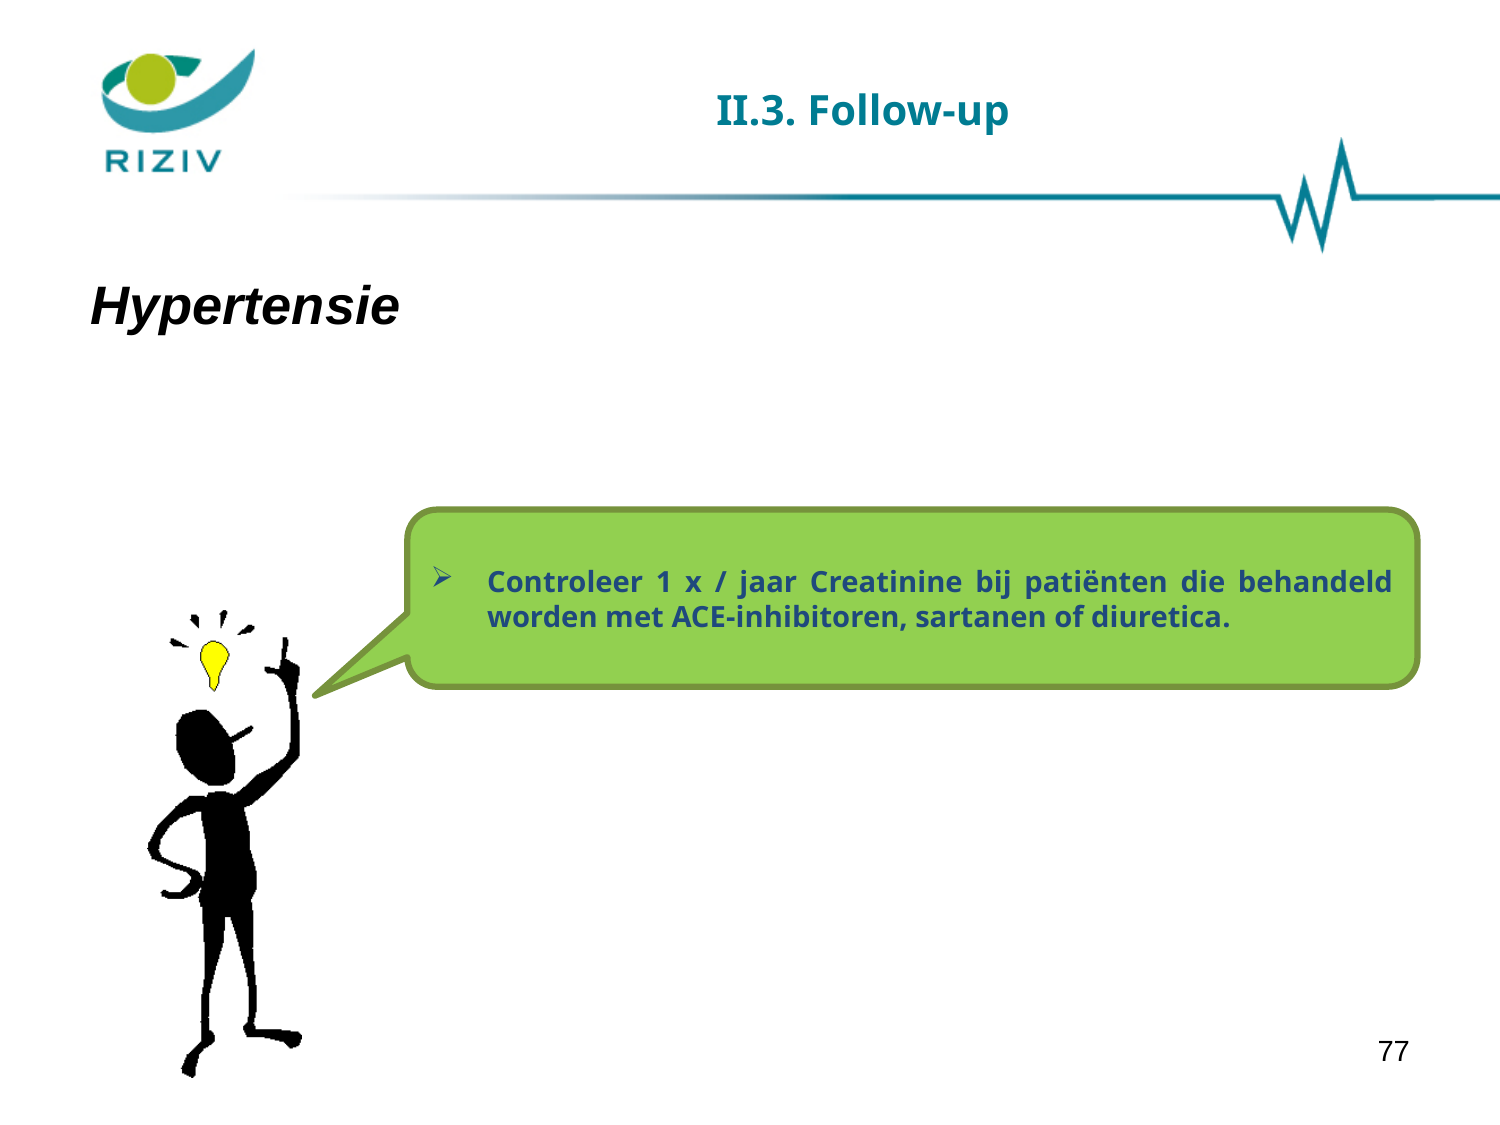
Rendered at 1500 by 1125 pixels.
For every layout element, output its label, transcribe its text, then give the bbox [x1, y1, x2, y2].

picture [147, 609, 303, 1079]
title II.3. Follow-up [301, 45, 1425, 173]
picture [53, 0, 1500, 255]
list Hypertensie [75, 262, 1425, 1005]
text_box Controleer 1 x / jaar Creatinine bij patiënten die behandeld worden met ACE-inhibitoren, sartanen of diuretica. [313, 507, 1420, 698]
slide_number 77 [1074, 1024, 1425, 1103]
